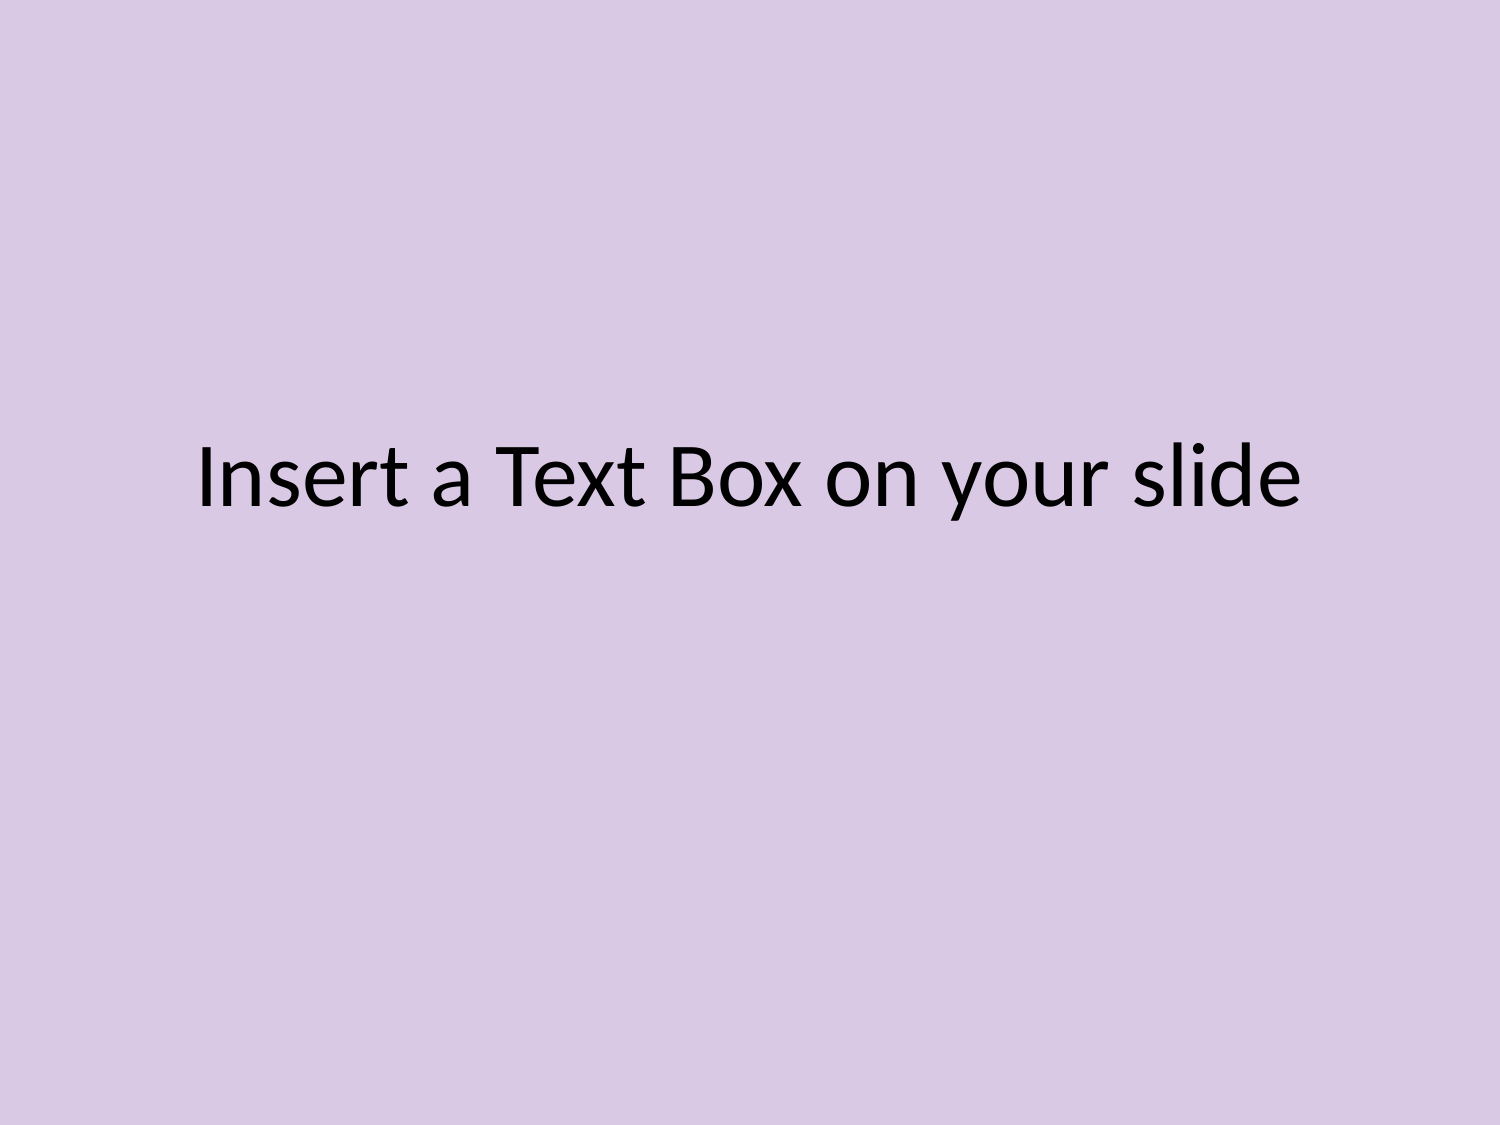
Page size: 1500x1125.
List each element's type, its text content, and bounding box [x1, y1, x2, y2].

title Insert a Text Box on your slide [112, 349, 1388, 591]
